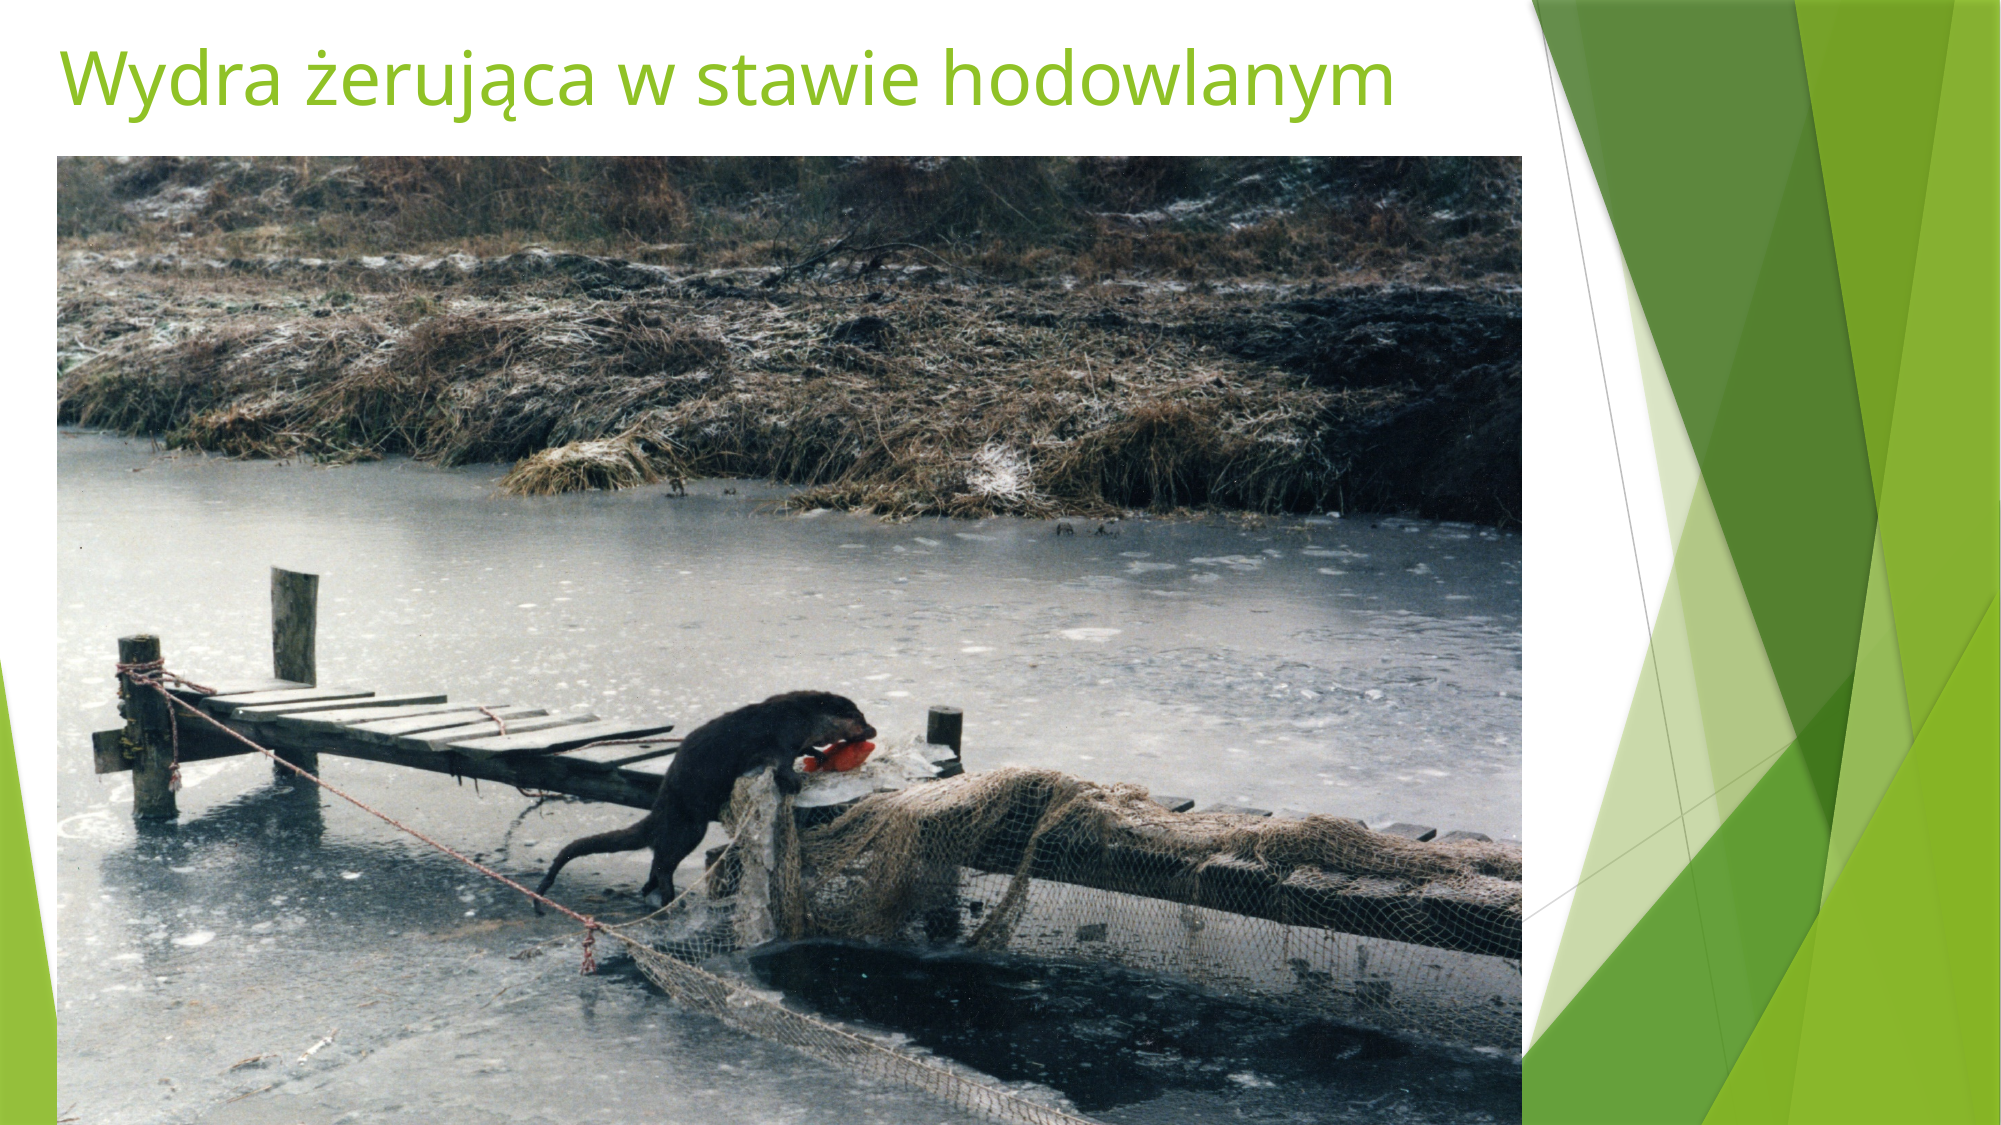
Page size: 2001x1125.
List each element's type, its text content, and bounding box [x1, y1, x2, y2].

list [56, 155, 1522, 1125]
title Wydra żerująca w stawie hodowlanym [24, 22, 1522, 157]
